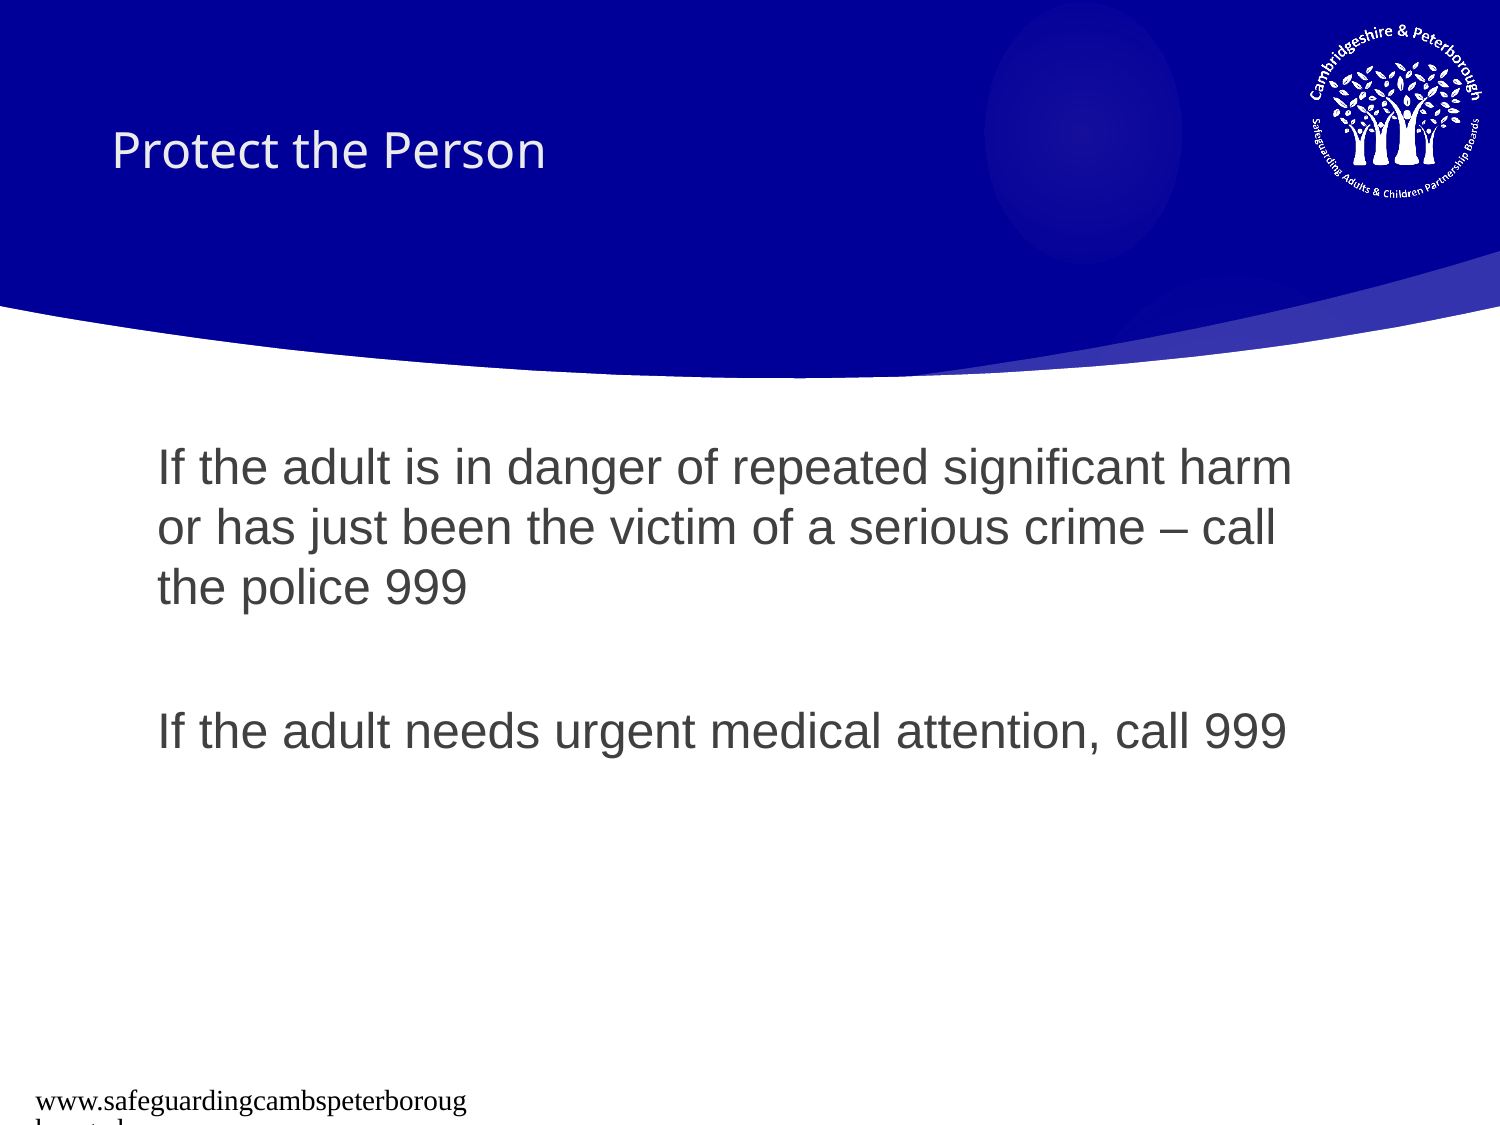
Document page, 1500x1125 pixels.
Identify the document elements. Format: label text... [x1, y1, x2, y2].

picture [1310, 24, 1482, 198]
footer www.safeguardingcambspeterborough.org.uk [20, 1079, 496, 1119]
title Protect the Person [95, 90, 1174, 207]
list If the adult is in danger of repeated significant harm or has just been the victim of a serious crime – call the police 999 If the adult needs urgent medical attention, call 999 [142, 427, 1359, 988]
